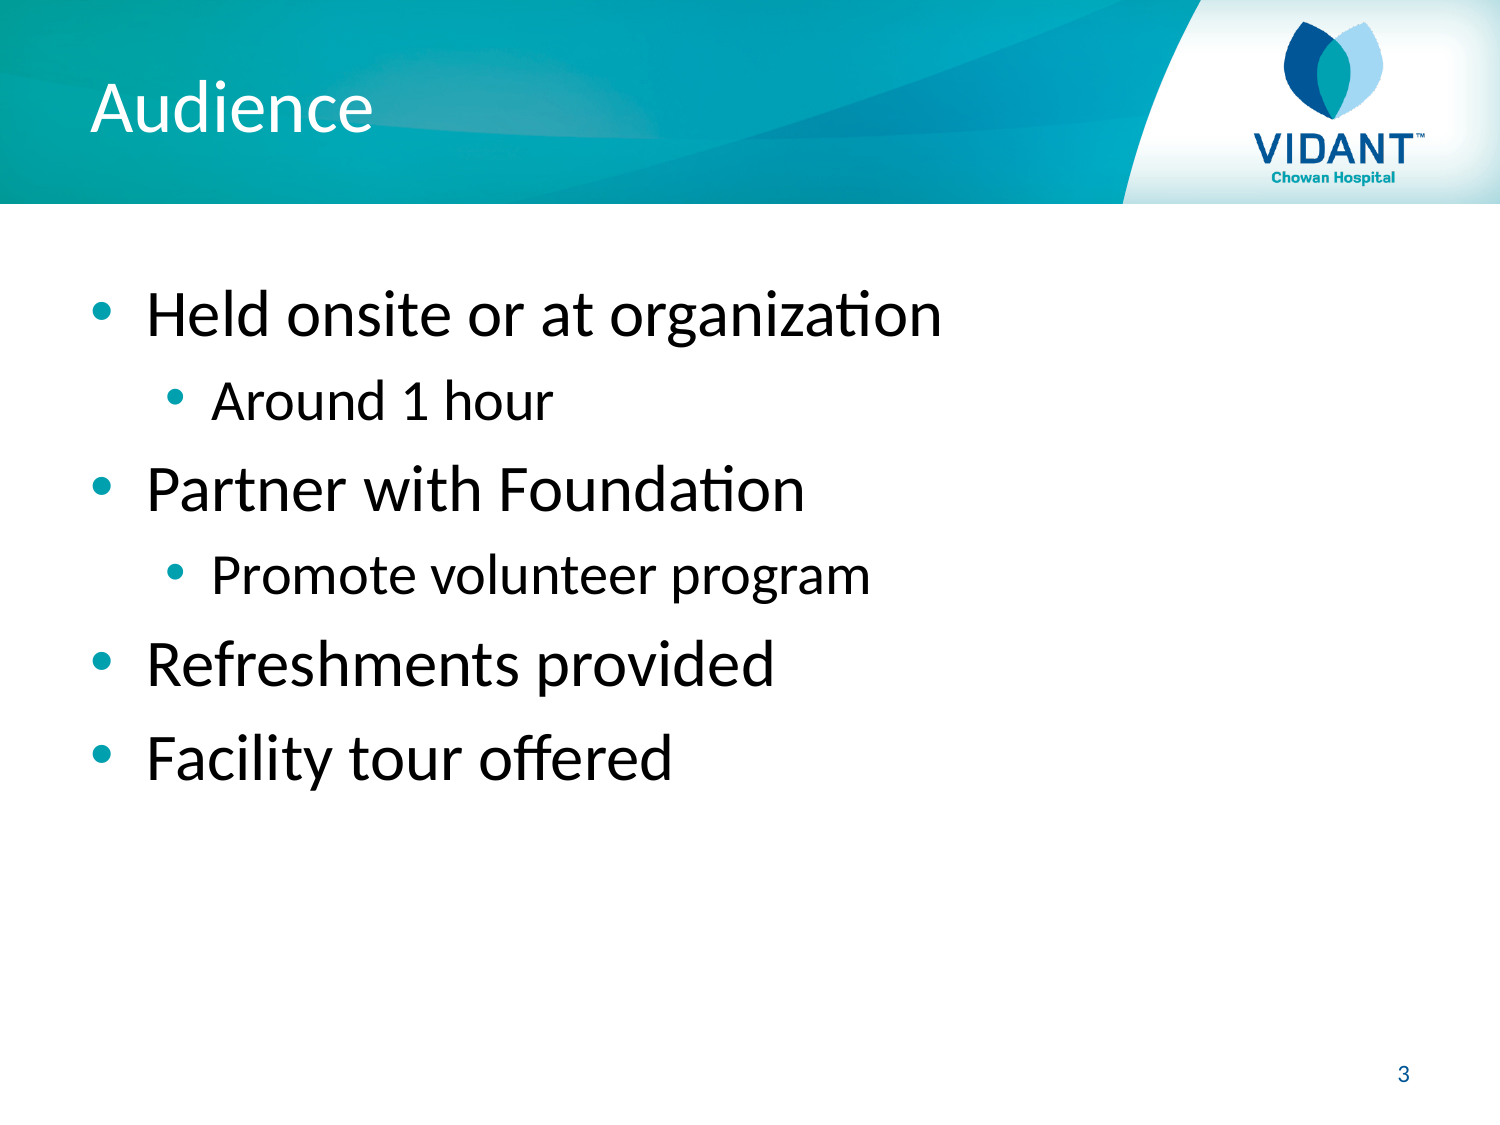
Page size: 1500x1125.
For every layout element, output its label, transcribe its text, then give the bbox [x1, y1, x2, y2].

slide_number 3 [1074, 1042, 1425, 1103]
picture [0, 0, 1500, 225]
title Audience [75, 37, 1100, 168]
list Held onsite or at organization Around 1 hour Partner with Foundation Promote volunteer program Refreshments provided Facility tour offered [75, 262, 1425, 1005]
